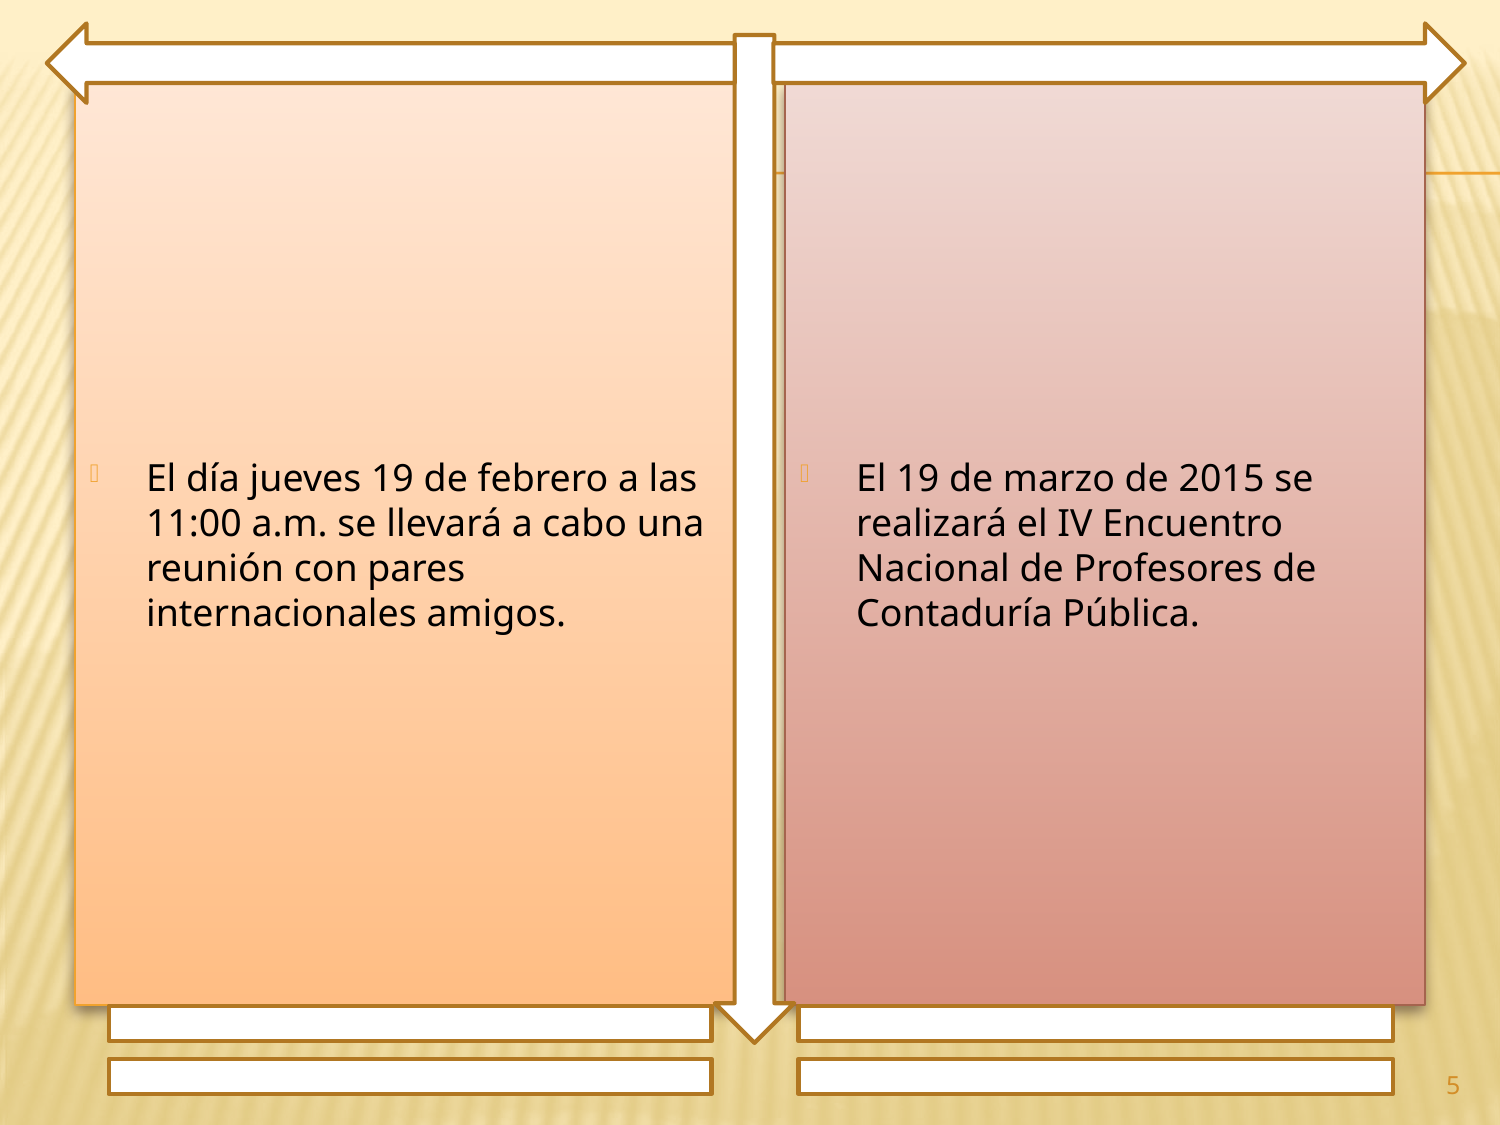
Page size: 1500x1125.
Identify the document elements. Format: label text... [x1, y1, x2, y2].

list El 19 de marzo de 2015 se realizará el IV Encuentro Nacional de Profesores de Contaduría Pública. [784, 86, 1426, 1006]
text_box [44, 21, 737, 105]
text_box [796, 1057, 1395, 1096]
text_box [107, 1004, 714, 1043]
slide_number 5 [1350, 1062, 1475, 1103]
text_box [771, 21, 1467, 105]
text_box [796, 1004, 1395, 1043]
list El día jueves 19 de febrero a las 11:00 a.m. se llevará a cabo una reunión con pares internacionales amigos. [74, 86, 732, 1006]
text_box [712, 32, 797, 1046]
text_box [107, 1057, 714, 1096]
